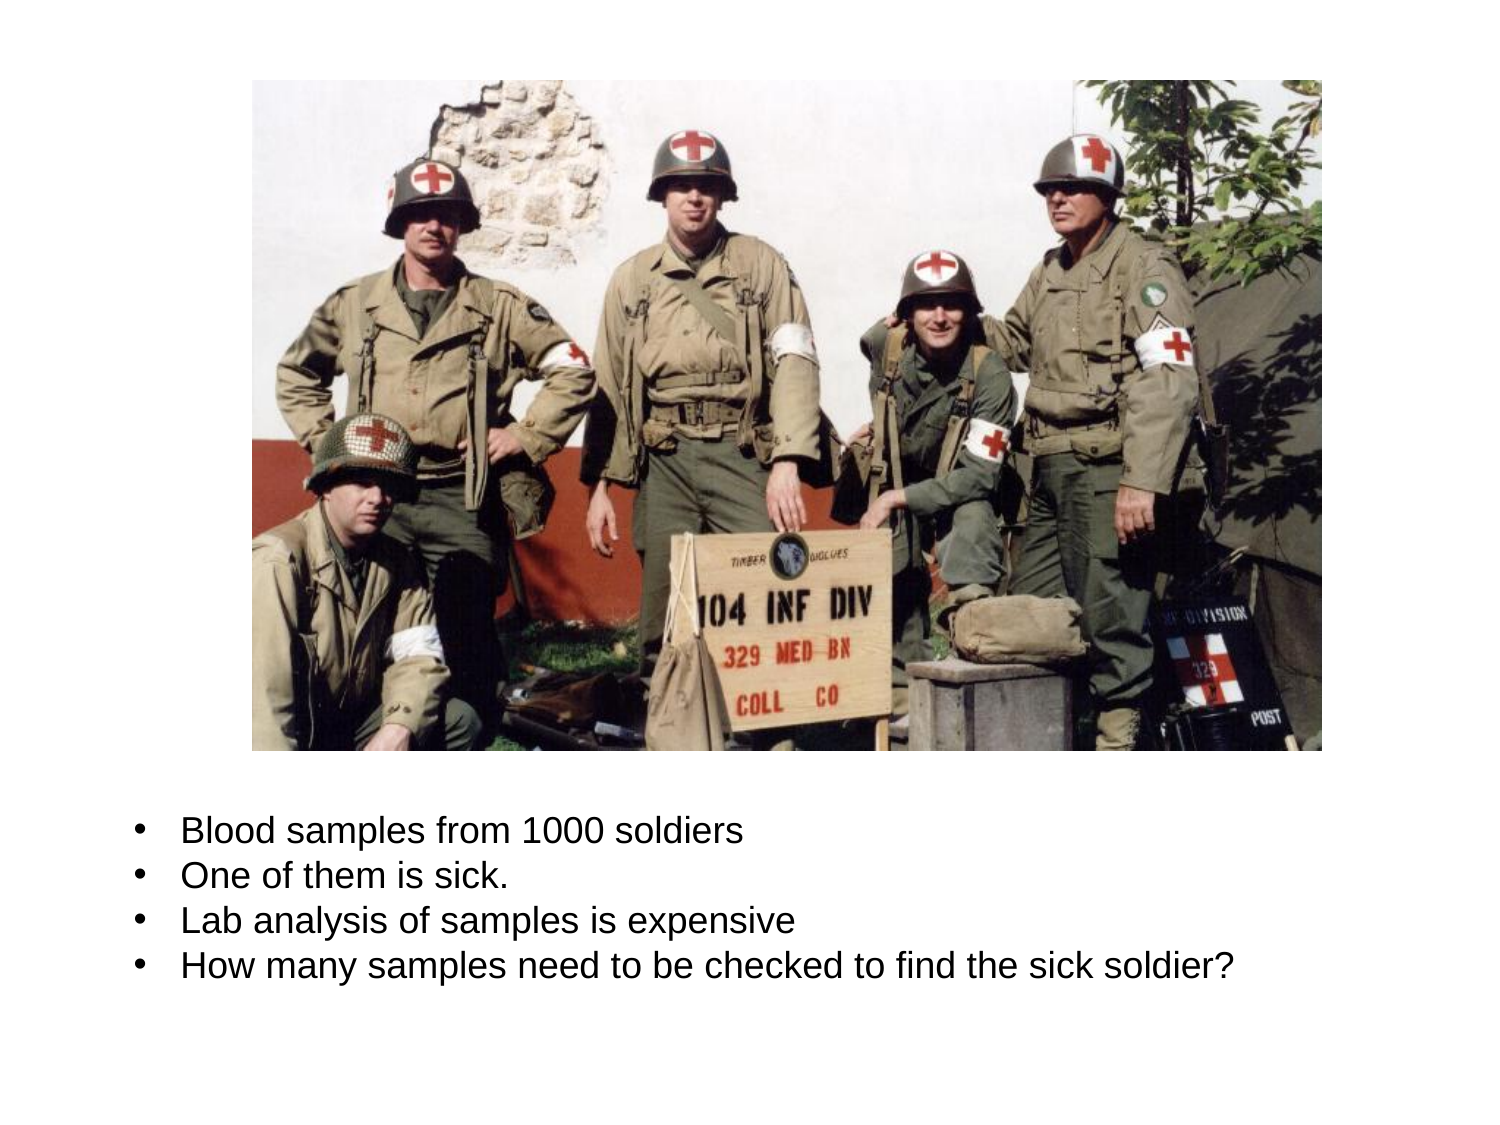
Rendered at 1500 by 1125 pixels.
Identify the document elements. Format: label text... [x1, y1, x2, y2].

picture [252, 79, 1322, 751]
text_box Blood samples from 1000 soldiers One of them is sick. Lab analysis of samples is expensive How many samples need to be checked to find the sick soldier? [118, 798, 1302, 1083]
